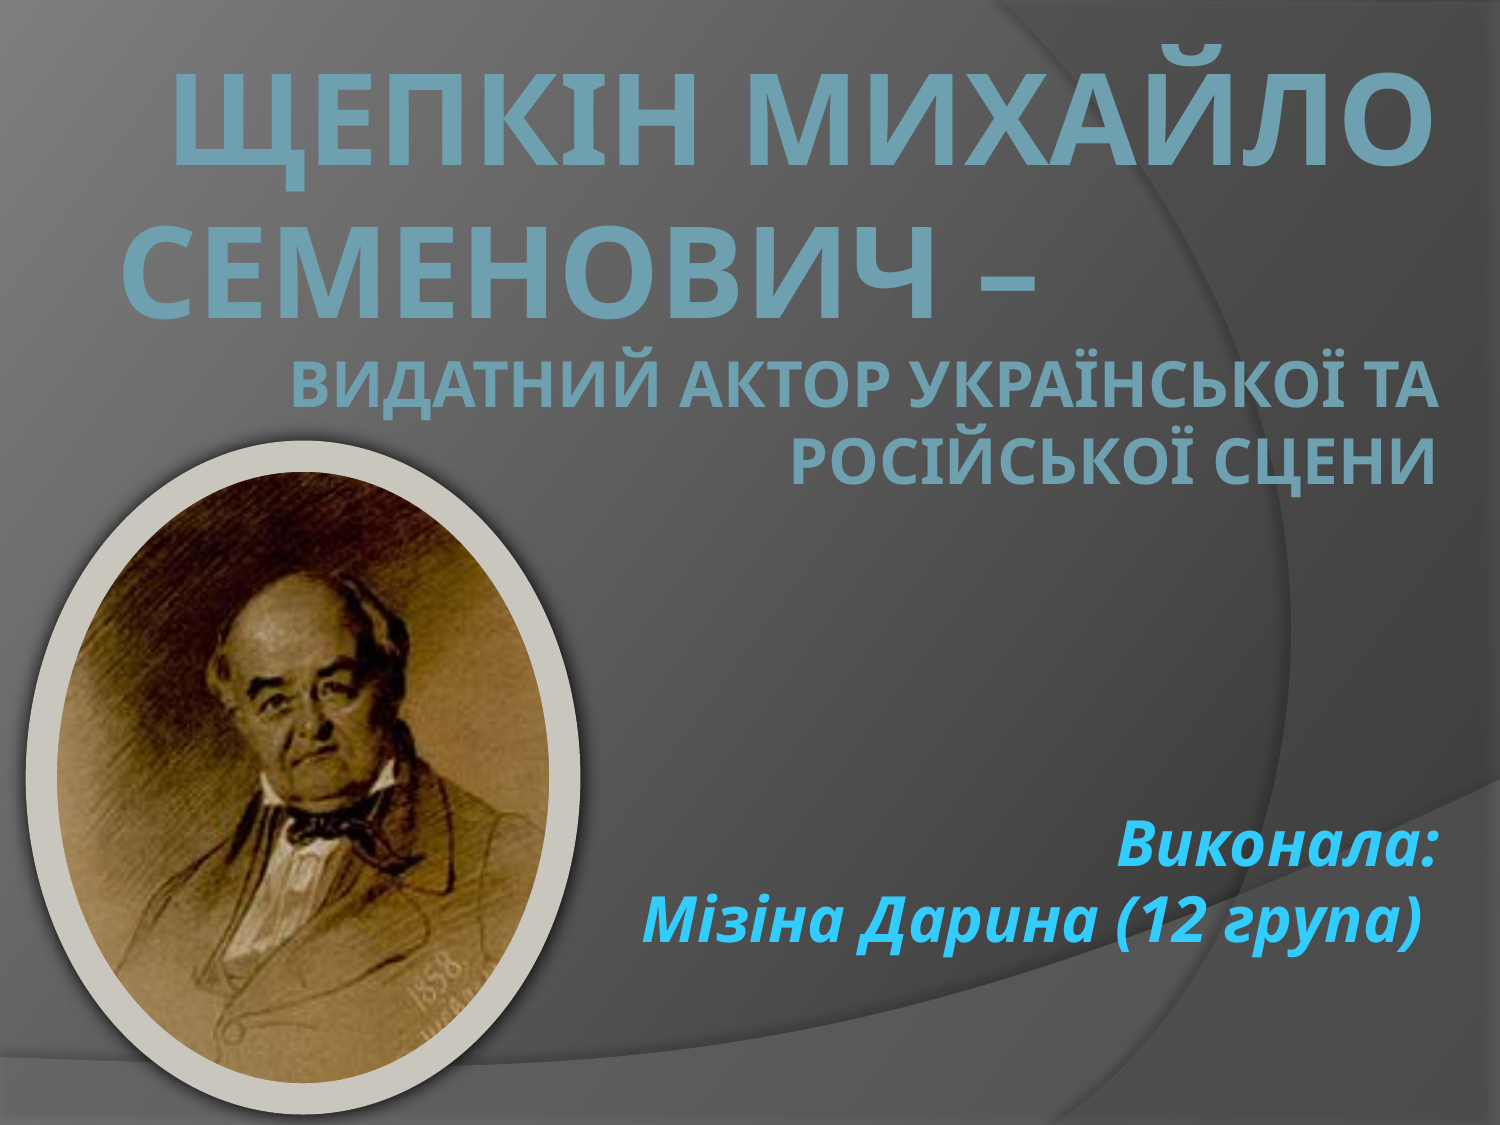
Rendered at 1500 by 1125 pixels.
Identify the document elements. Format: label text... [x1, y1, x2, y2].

title Щепкін Михайло Семенович – ВИДАТНИЙ АКТОР УКРАЇНСЬКОЇ ТА РОСІЙСЬКОЇ СЦЕНИ Виконала: Мізіна Дарина (12 група) [100, 30, 1447, 1083]
picture [41, 455, 566, 1100]
